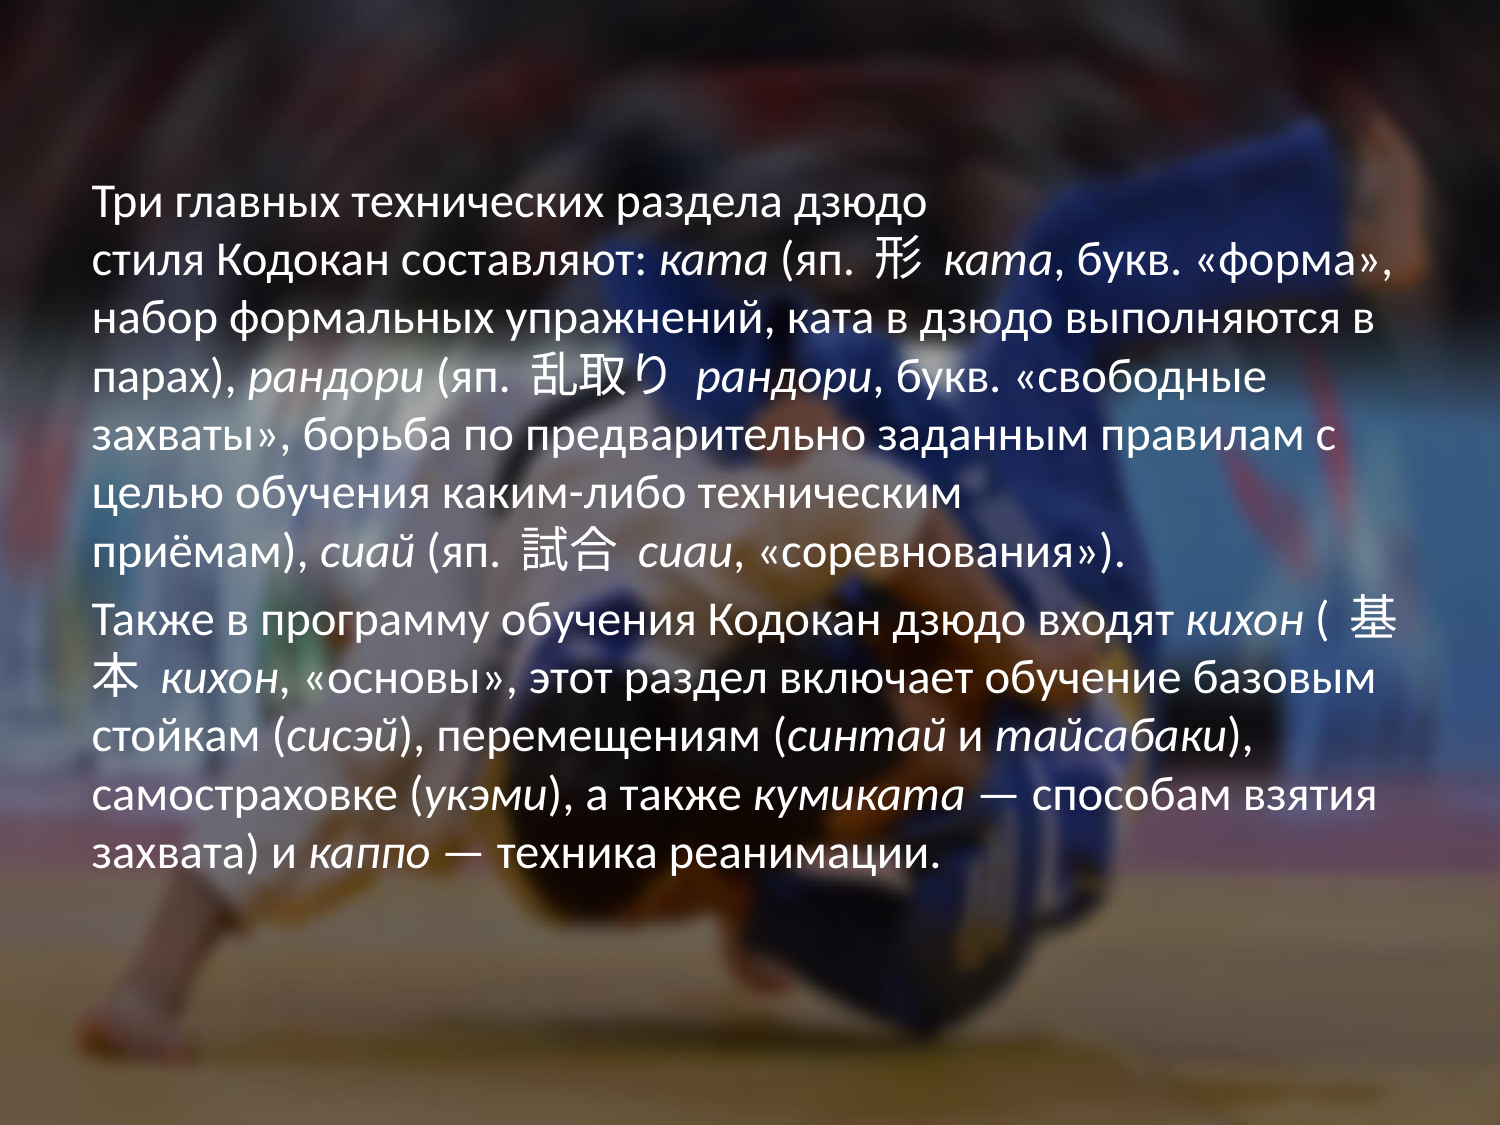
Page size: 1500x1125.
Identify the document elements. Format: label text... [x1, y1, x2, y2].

list Три главных технических раздела дзюдо стиля Кодокан составляют: ката (яп. 形 ката, букв. «форма», набор формальных упражнений, ката в дзюдо выполняются в парах), рандори (яп. 乱取り рандори, букв. «свободные захваты», борьба по предварительно заданным правилам с целью обучения каким-либо техническим приёмам), сиай (яп. 試合 сиаи, «соревнования»). Также в программу обучения Кодокан дзюдо входят кихон ( 基本 кихон, «основы», этот раздел включает обучение базовым стойкам (сисэй), перемещениям (синтай и тайсабаки), самостраховке (укэми), а также кумиката — способам взятия захвата) и каппо — техника реанимации. [76, 160, 1427, 904]
picture [0, 0, 1500, 1125]
